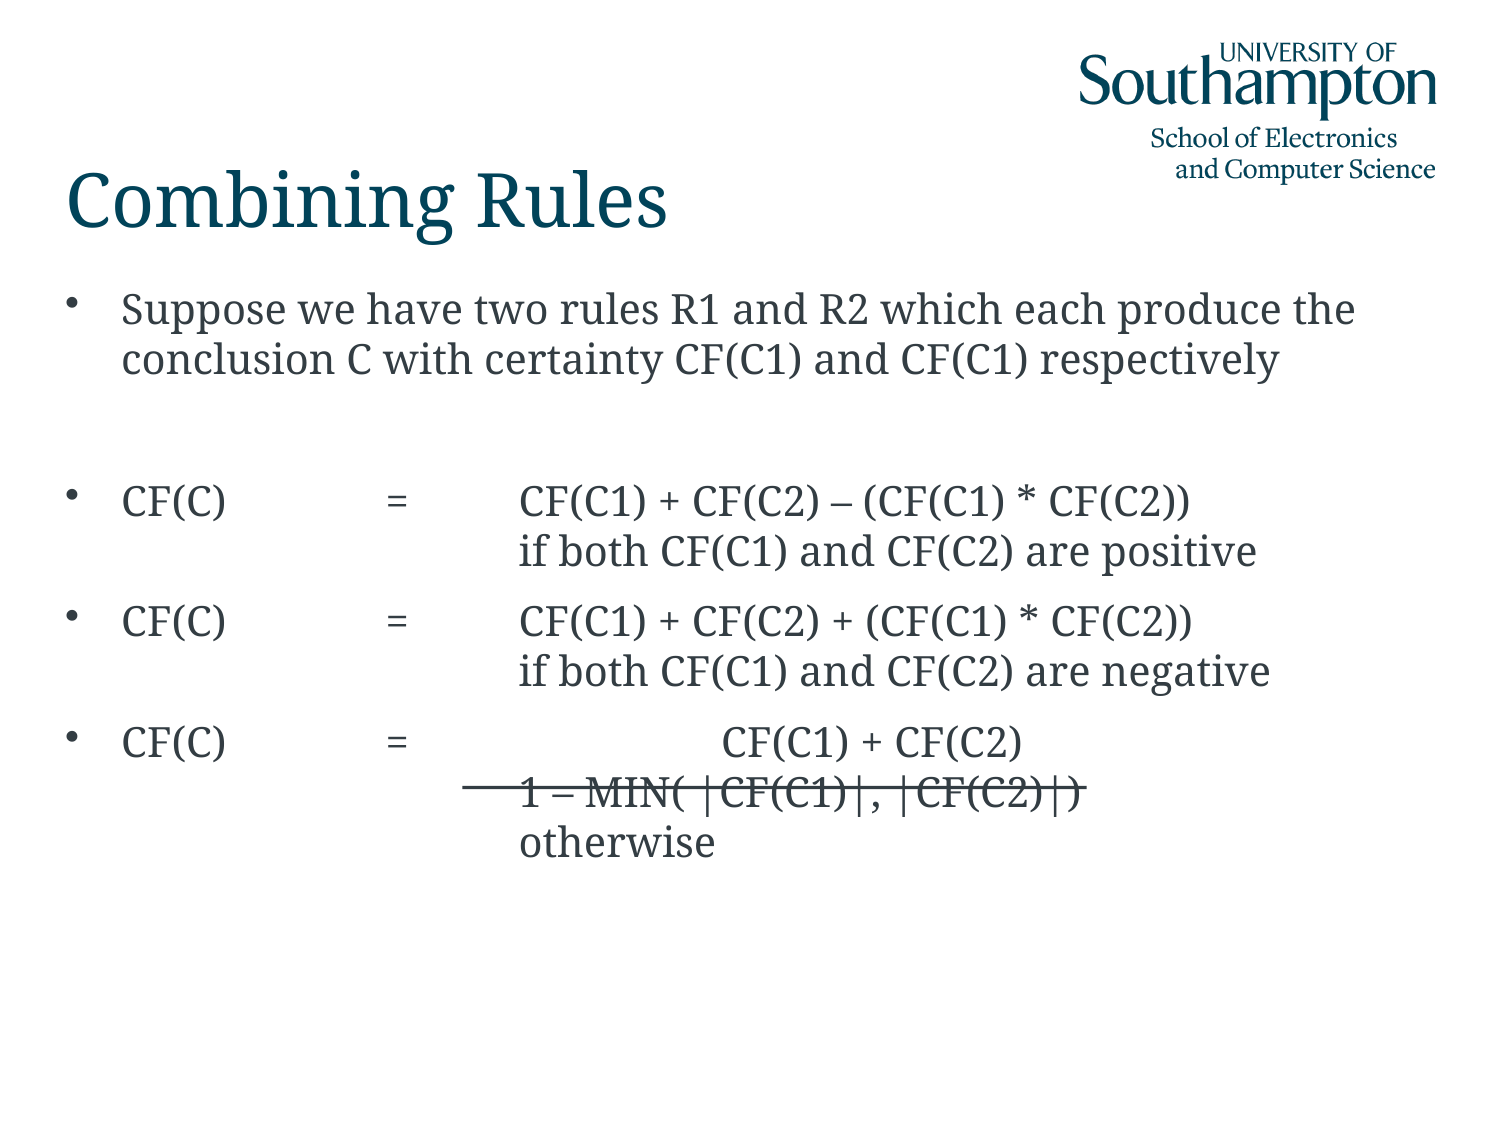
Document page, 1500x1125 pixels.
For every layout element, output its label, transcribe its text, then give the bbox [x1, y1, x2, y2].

picture [1242, 42, 1251, 53]
title Combining Rules [50, 149, 1450, 250]
picture [1080, 71, 1102, 101]
list Suppose we have two rules R1 and R2 which each produce the conclusion C with certainty CF(C1) and CF(C1) respectively CF(C) = CF(C1) + CF(C2) – (CF(C1) * CF(C2)) if both CF(C1) and CF(C2) are positive CF(C) = CF(C1) + CF(C2) + (CF(C1) * CF(C2)) if both CF(C1) and CF(C2) are negative CF(C) = CF(C1) + CF(C2) 1 – MIN( |CF(C1)|, |CF(C2)|) otherwise [50, 275, 1450, 1000]
picture [1080, 42, 1437, 149]
